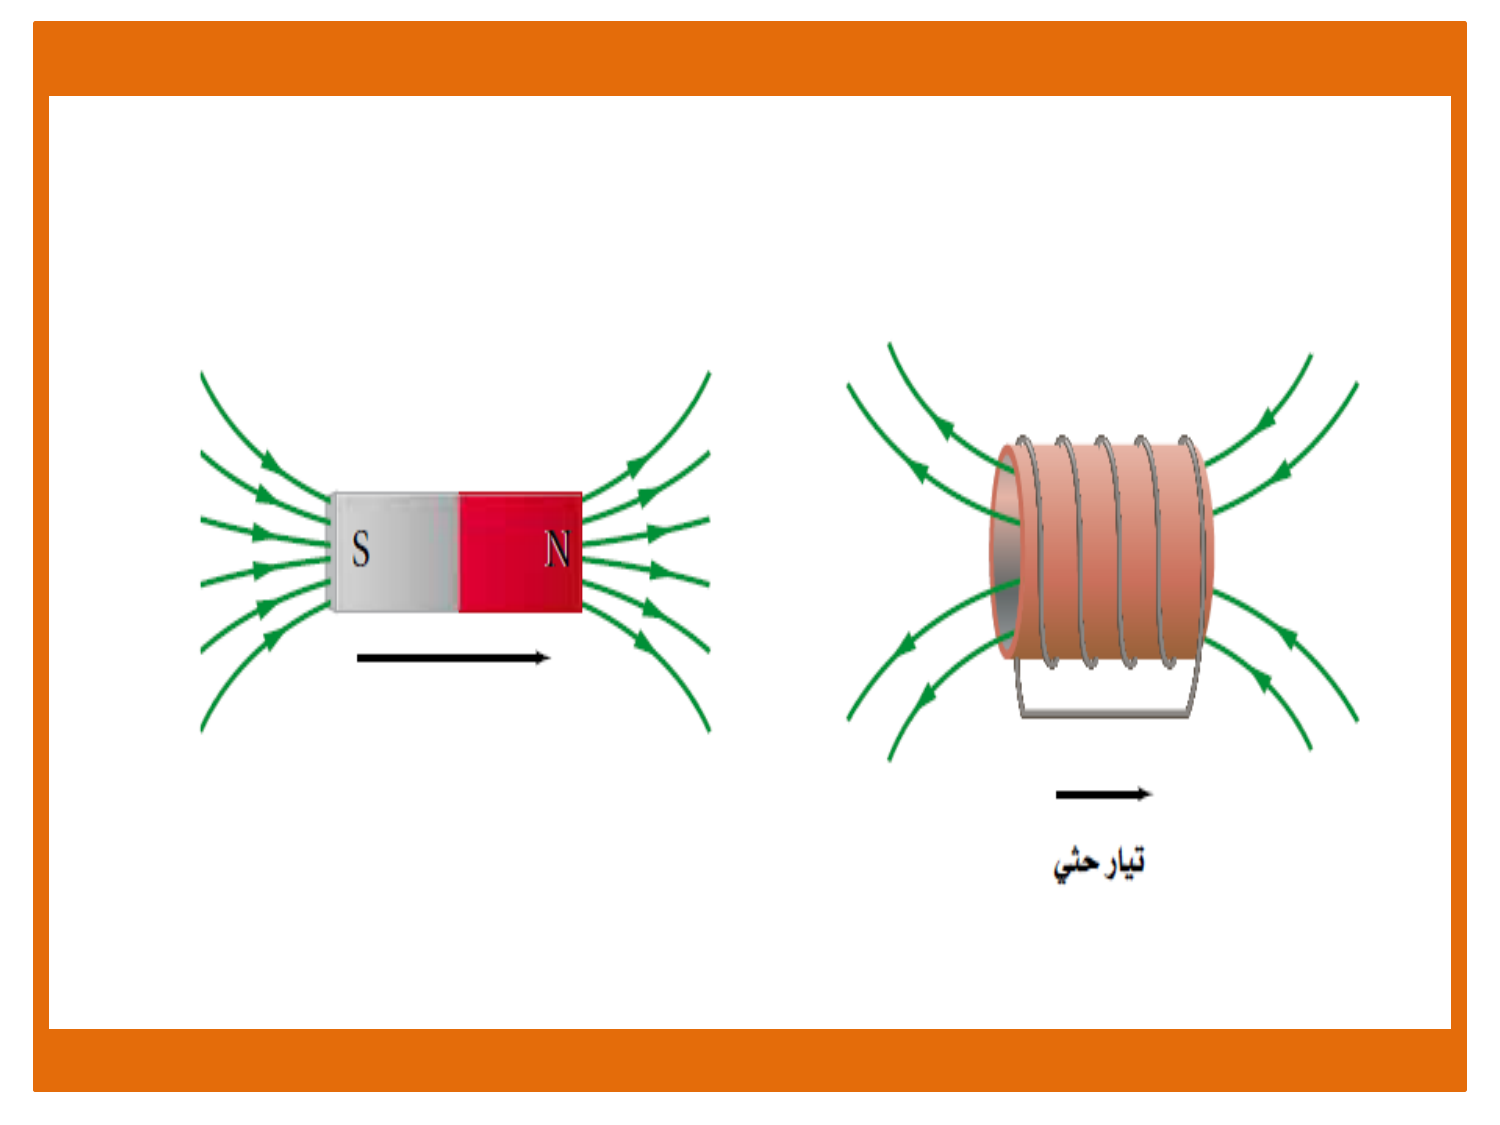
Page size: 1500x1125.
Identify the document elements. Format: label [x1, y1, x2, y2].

text_box [33, 21, 1467, 96]
text_box [33, 1029, 1467, 1092]
picture [140, 175, 1366, 926]
text_box [33, 92, 49, 1033]
text_box [1451, 92, 1467, 1033]
